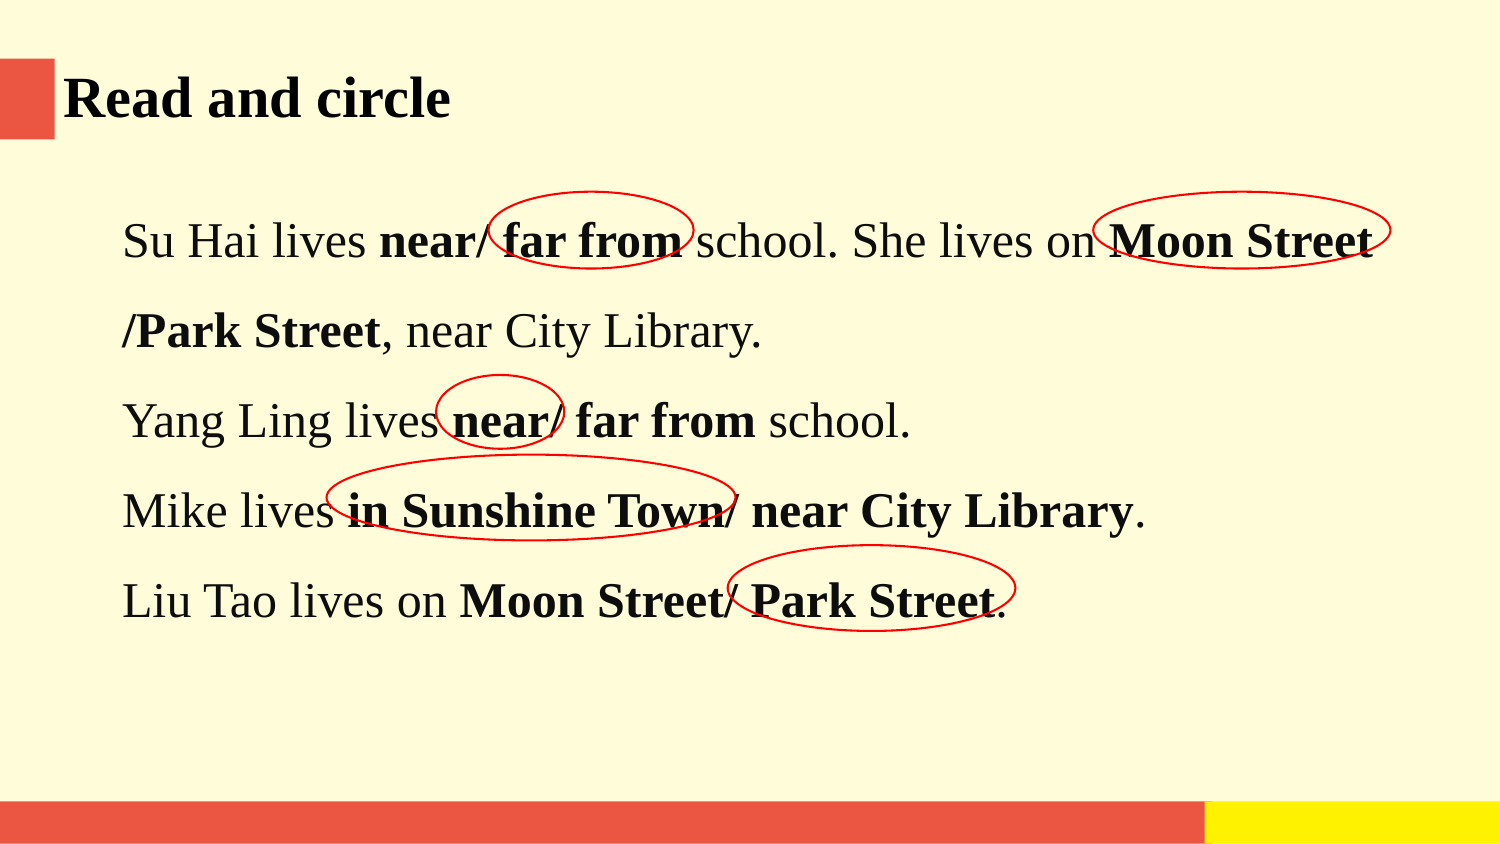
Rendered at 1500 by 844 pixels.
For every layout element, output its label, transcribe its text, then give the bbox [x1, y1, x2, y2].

text_box Su Hai lives near/ far from school. She lives on Moon Street /Park Street, near City Library. Yang Ling lives near/ far from school. Mike lives in Sunshine Town/ near City Library. Liu Tao lives on Moon Street/ Park Street. [107, 169, 1393, 635]
text_box [1092, 190, 1392, 270]
text_box [435, 373, 566, 450]
text_box [325, 453, 737, 542]
text_box Read and circle [49, 51, 467, 137]
text_box [726, 544, 1017, 632]
text_box [487, 190, 695, 270]
